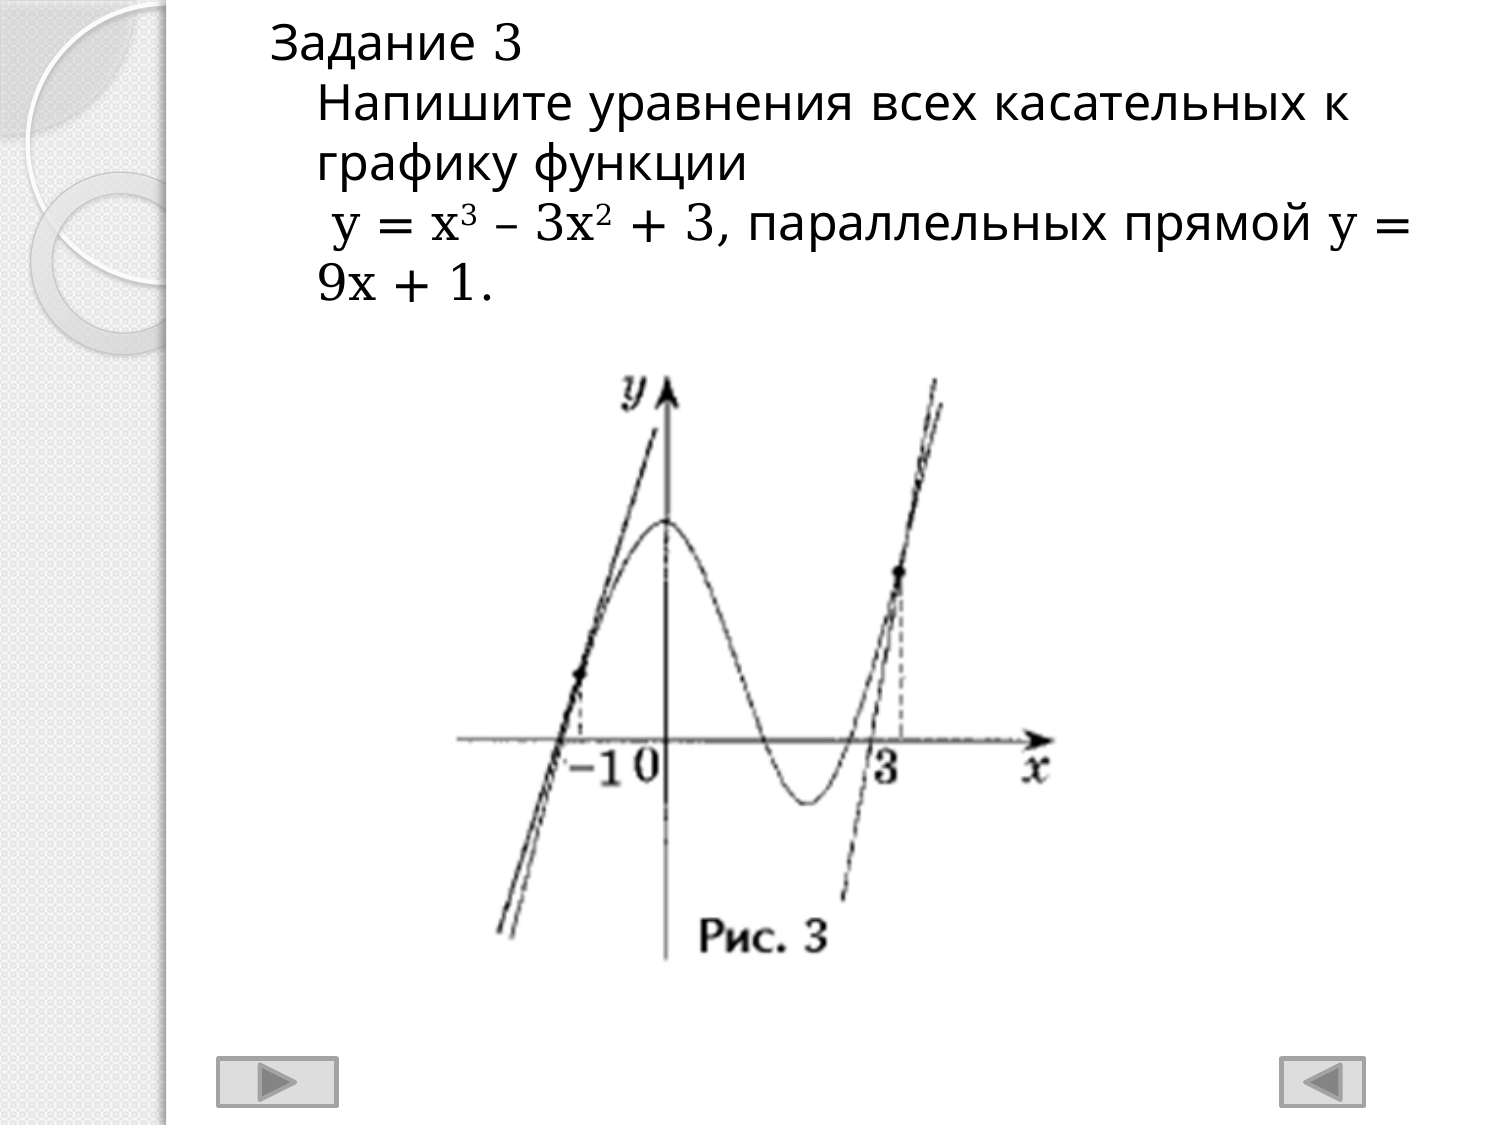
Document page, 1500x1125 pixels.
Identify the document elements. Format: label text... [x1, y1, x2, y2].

text_box [216, 1056, 339, 1108]
text_box [1279, 1056, 1366, 1108]
title Задание 3 Напишите уравнения всех касательных к графику функции y = x3 – 3x2 + 3, параллельных прямой y = 9x + 1. [242, 42, 1473, 339]
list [454, 373, 1065, 965]
